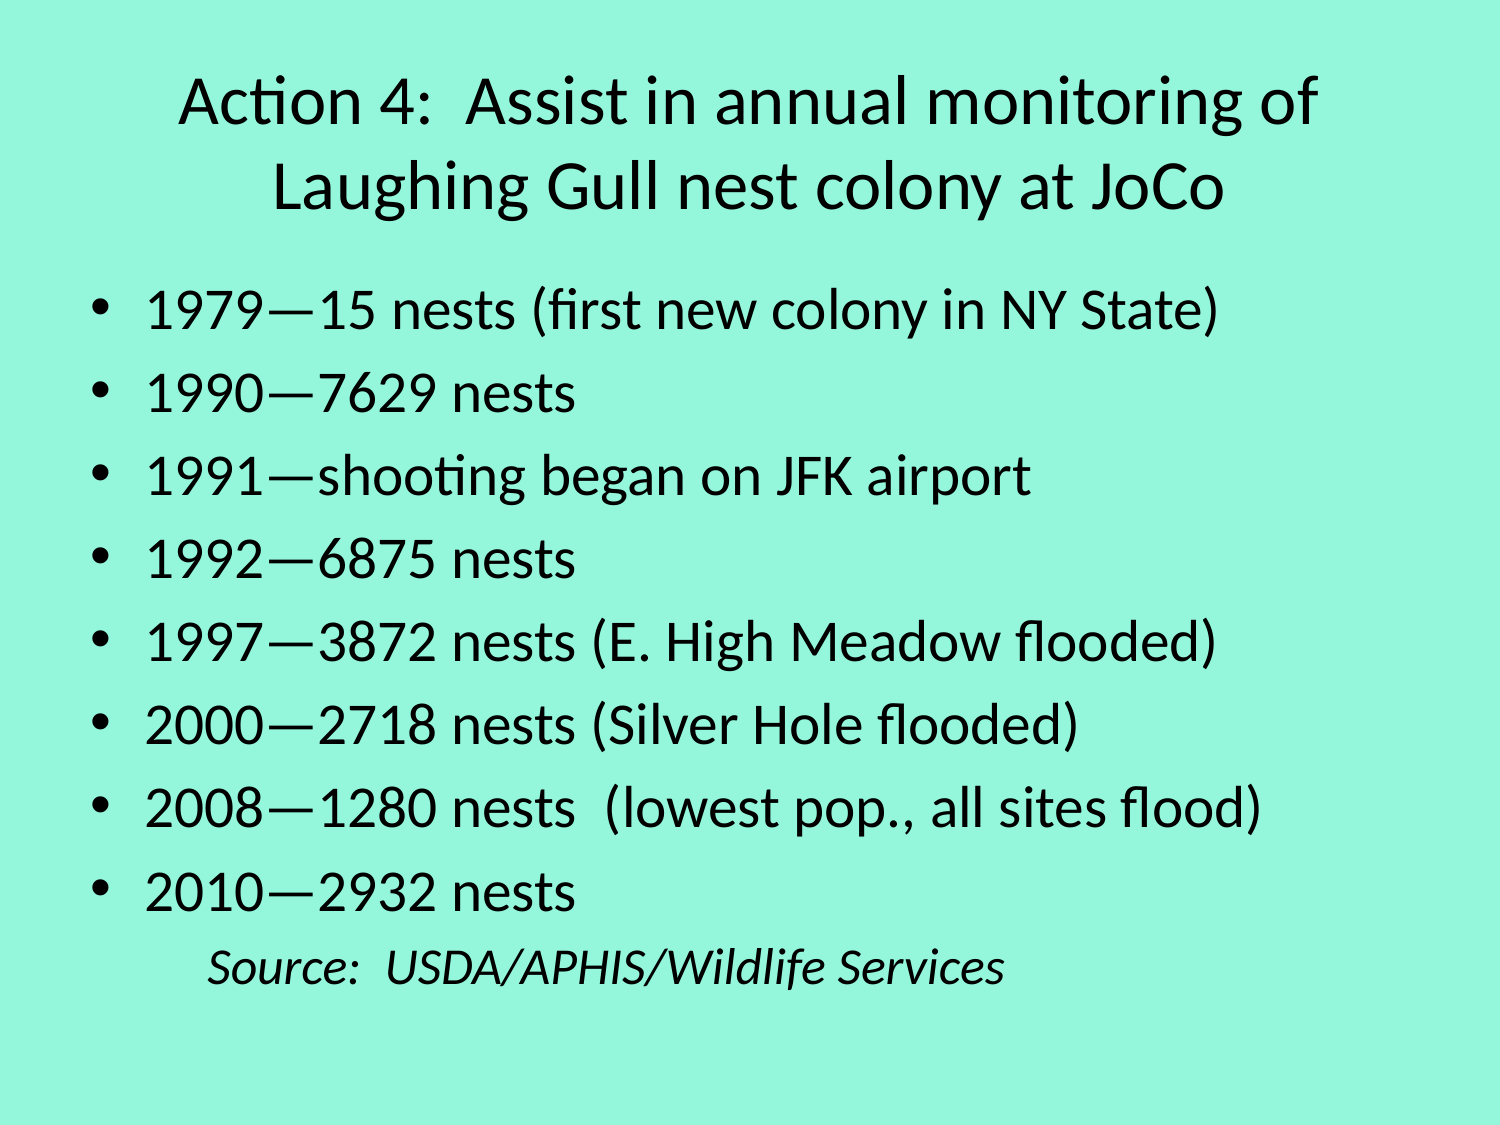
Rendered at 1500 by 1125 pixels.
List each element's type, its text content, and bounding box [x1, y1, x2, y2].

title Action 4: Assist in annual monitoring of Laughing Gull nest colony at JoCo [75, 45, 1425, 233]
list 1979—15 nests (first new colony in NY State) 1990—7629 nests 1991—shooting began on JFK airport 1992—6875 nests 1997—3872 nests (E. High Meadow flooded) 2000—2718 nests (Silver Hole flooded) 2008—1280 nests (lowest pop., all sites flood) 2010—2932 nests Source: USDA/APHIS/Wildlife Services [75, 262, 1425, 1005]
